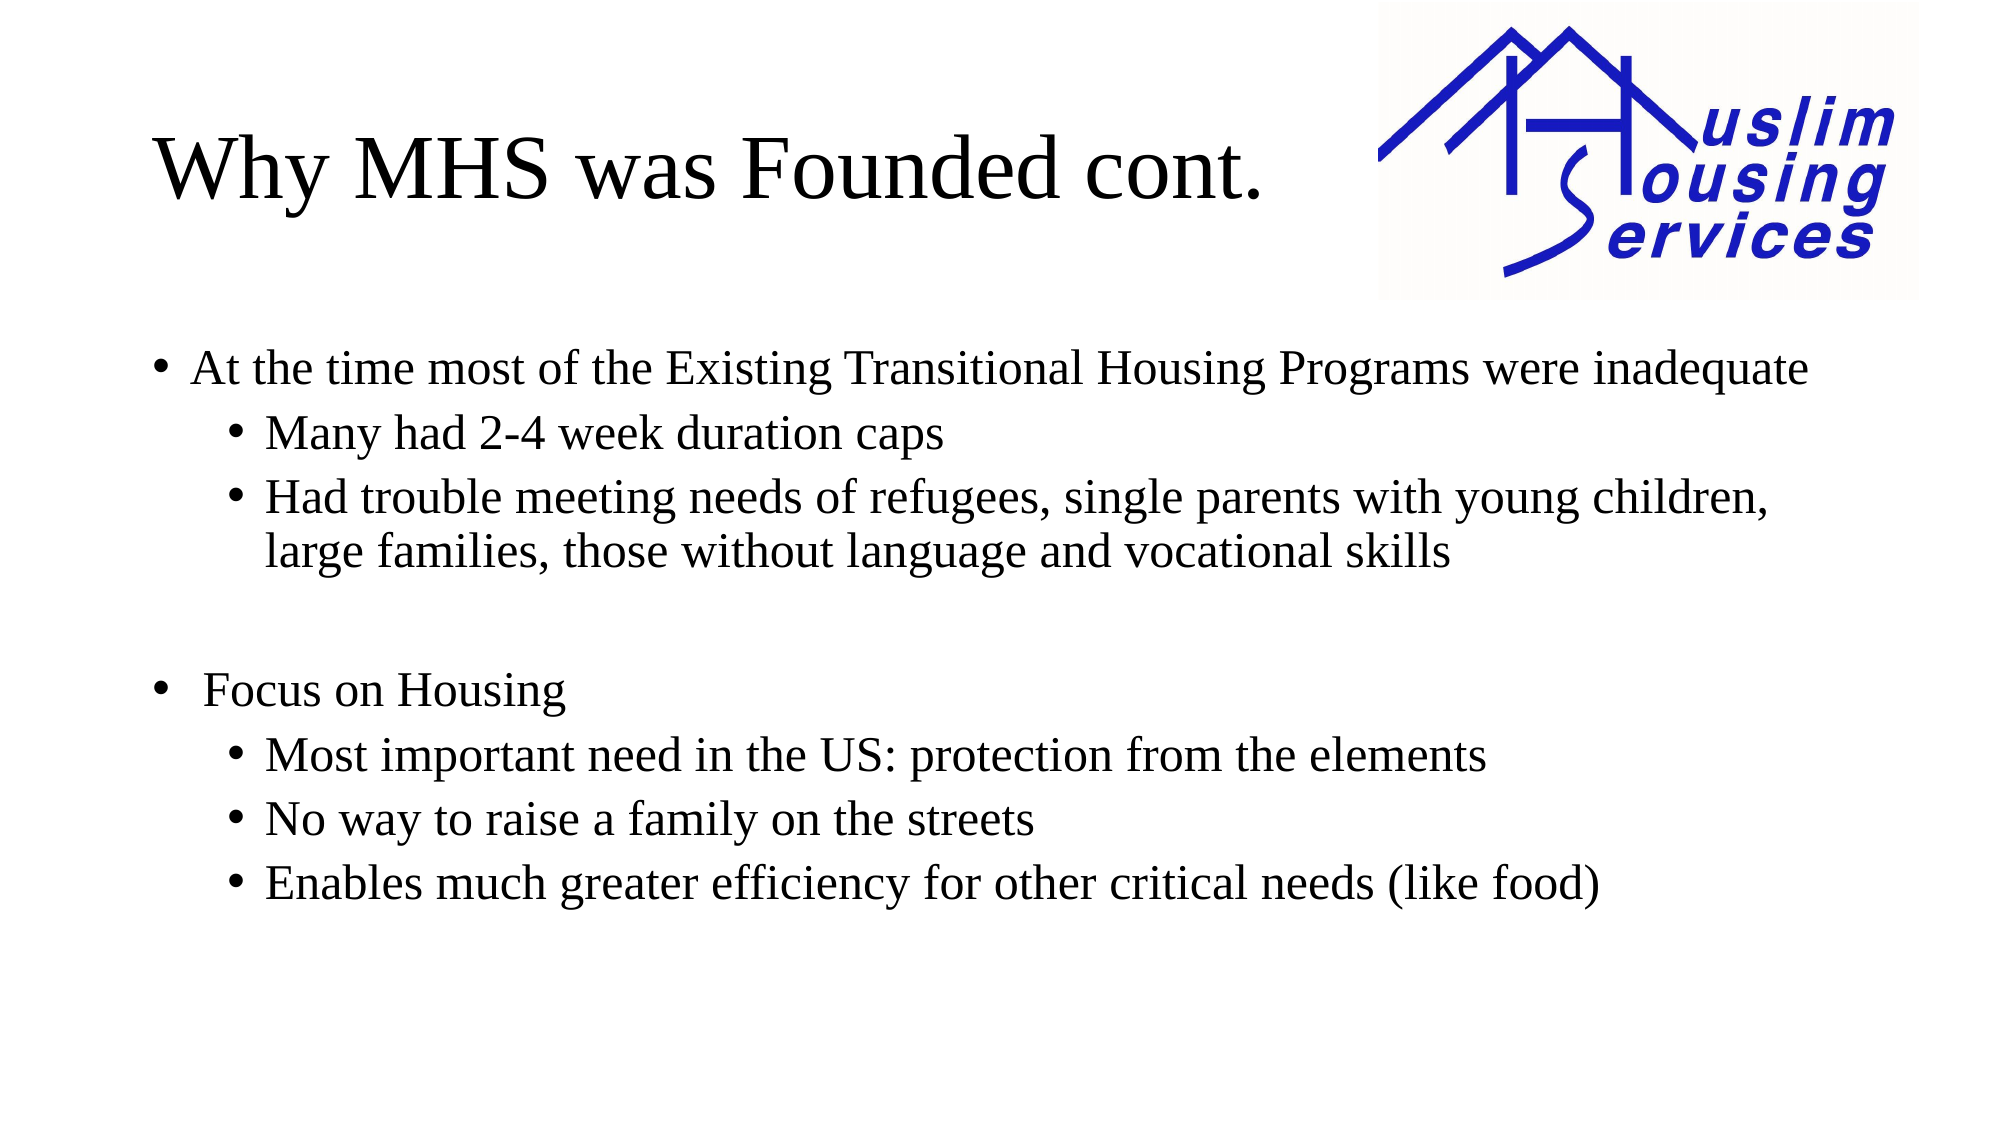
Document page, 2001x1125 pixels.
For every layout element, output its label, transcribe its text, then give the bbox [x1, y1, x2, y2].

list At the time most of the Existing Transitional Housing Programs were inadequate Many had 2-4 week duration caps Had trouble meeting needs of refugees, single parents with young children, large families, those without language and vocational skills Focus on Housing Most important need in the US: protection from the elements No way to raise a family on the streets Enables much greater efficiency for other critical needs (like food) [137, 334, 1863, 1014]
title Why MHS was Founded cont. [137, 59, 1378, 278]
picture [1378, 2, 1919, 300]
